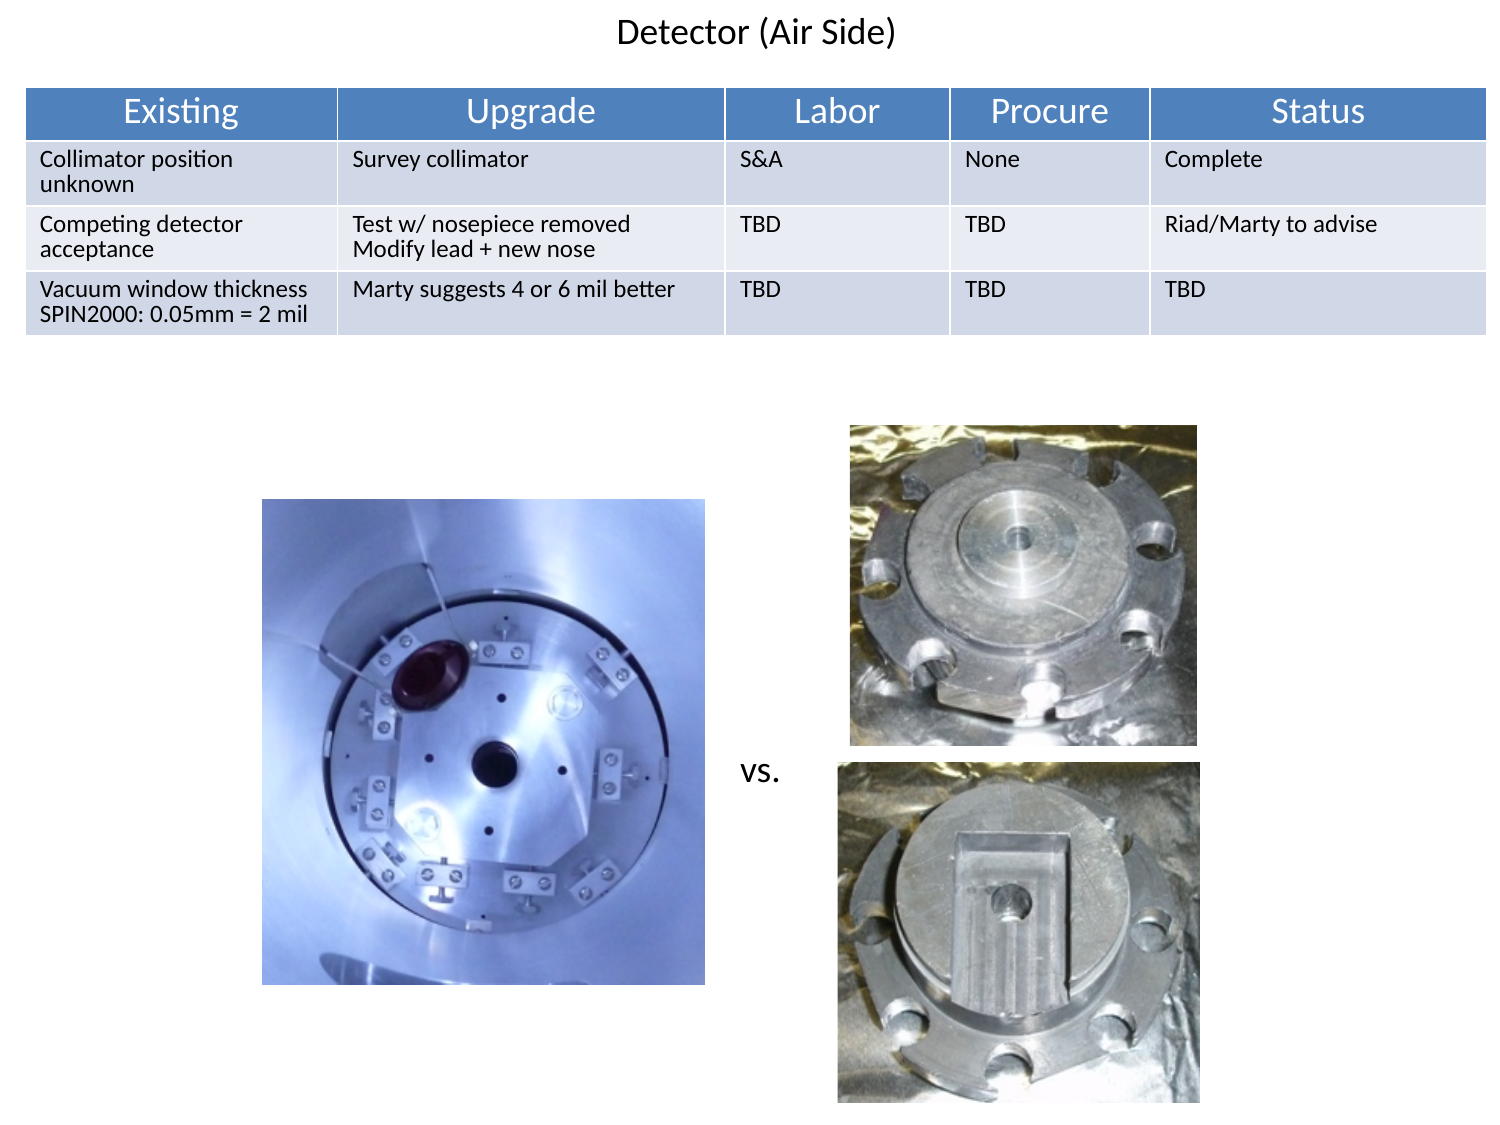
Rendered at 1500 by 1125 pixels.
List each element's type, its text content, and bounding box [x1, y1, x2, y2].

picture [262, 499, 705, 985]
table_cell TBD [951, 207, 1149, 270]
table_header Existing [26, 88, 337, 140]
table_cell Survey collimator [338, 142, 724, 205]
table_cell Marty suggests 4 or 6 mil better [338, 272, 724, 335]
table_header Procure [951, 88, 1149, 140]
table_cell S&A [726, 142, 949, 205]
table_cell Complete [1151, 142, 1486, 205]
table_cell Competing detector acceptance [26, 207, 337, 270]
table_header Labor [726, 88, 949, 140]
table_cell TBD [726, 272, 949, 335]
table_cell Vacuum window thickness SPIN2000: 0.05mm = 2 mil [26, 272, 337, 335]
table_cell TBD [1151, 272, 1486, 335]
text_box Detector (Air Side) [601, 0, 912, 60]
table_cell TBD [951, 272, 1149, 335]
table_cell Riad/Marty to advise [1151, 207, 1486, 270]
table_cell None [951, 142, 1149, 205]
table_header Upgrade [338, 88, 724, 140]
table_header Status [1151, 88, 1486, 140]
table_cell TBD [726, 207, 949, 270]
table_cell Test w/ nosepiece removed Modify lead + new nose [338, 207, 724, 270]
table_cell Collimator position unknown [26, 142, 337, 205]
picture [849, 424, 1198, 746]
text_box vs. [725, 737, 796, 798]
picture [837, 762, 1201, 1103]
